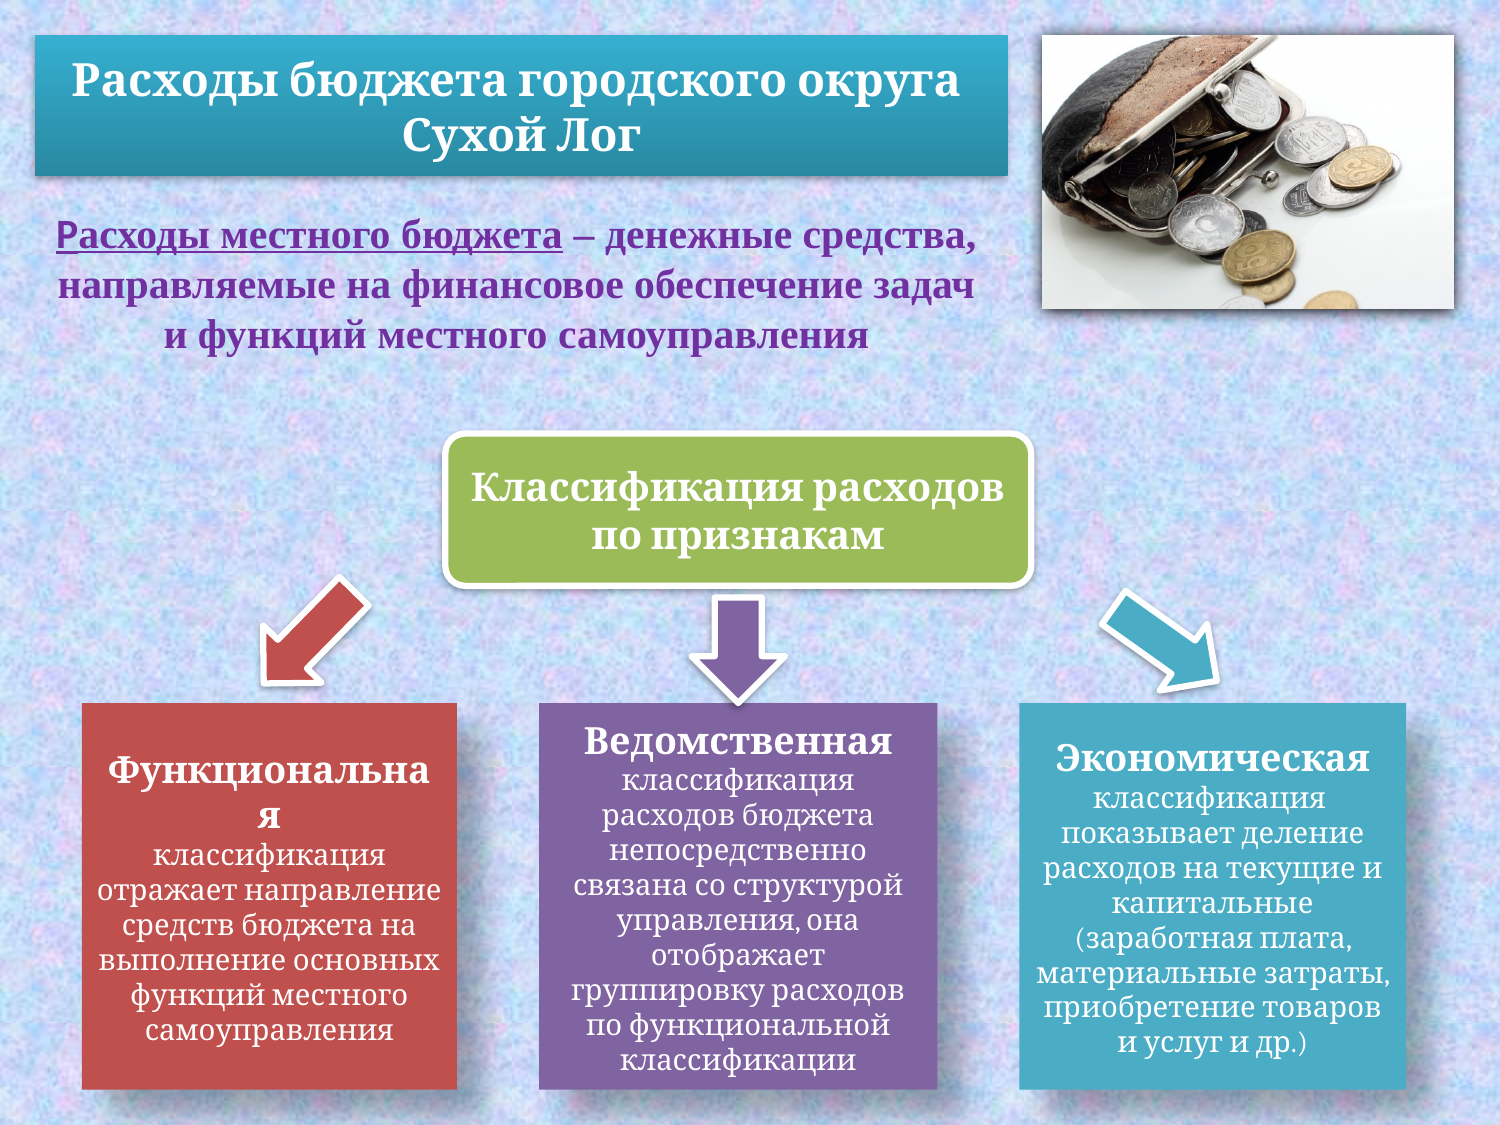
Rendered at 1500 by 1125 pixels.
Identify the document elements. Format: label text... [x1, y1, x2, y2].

text_box [688, 594, 789, 707]
text_box [259, 573, 372, 687]
text_box Расходы бюджета городского округа Сухой Лог [35, 35, 1008, 176]
text_box Экономическая классификация показывает деление расходов на текущие и капитальные (заработная плата, материальные затраты, приобретение товаров и услуг и др.) [1016, 700, 1409, 1093]
text_box Классификация расходов по признакам [442, 430, 1035, 590]
text_box [1098, 587, 1220, 694]
text_box Функциональная классификация отражает направление средств бюджета на выполнение основных функций местного самоуправления [79, 700, 460, 1093]
text_box Расходы местного бюджета – денежные средства, направляемые на финансовое обеспечение задач и функций местного самоуправления [35, 199, 998, 364]
text_box Ведомственная классификация расходов бюджета непосредственно связана со структурой управления, она отображает группировку расходов по функциональной классификации [536, 700, 941, 1093]
picture [0, 0, 1500, 1125]
